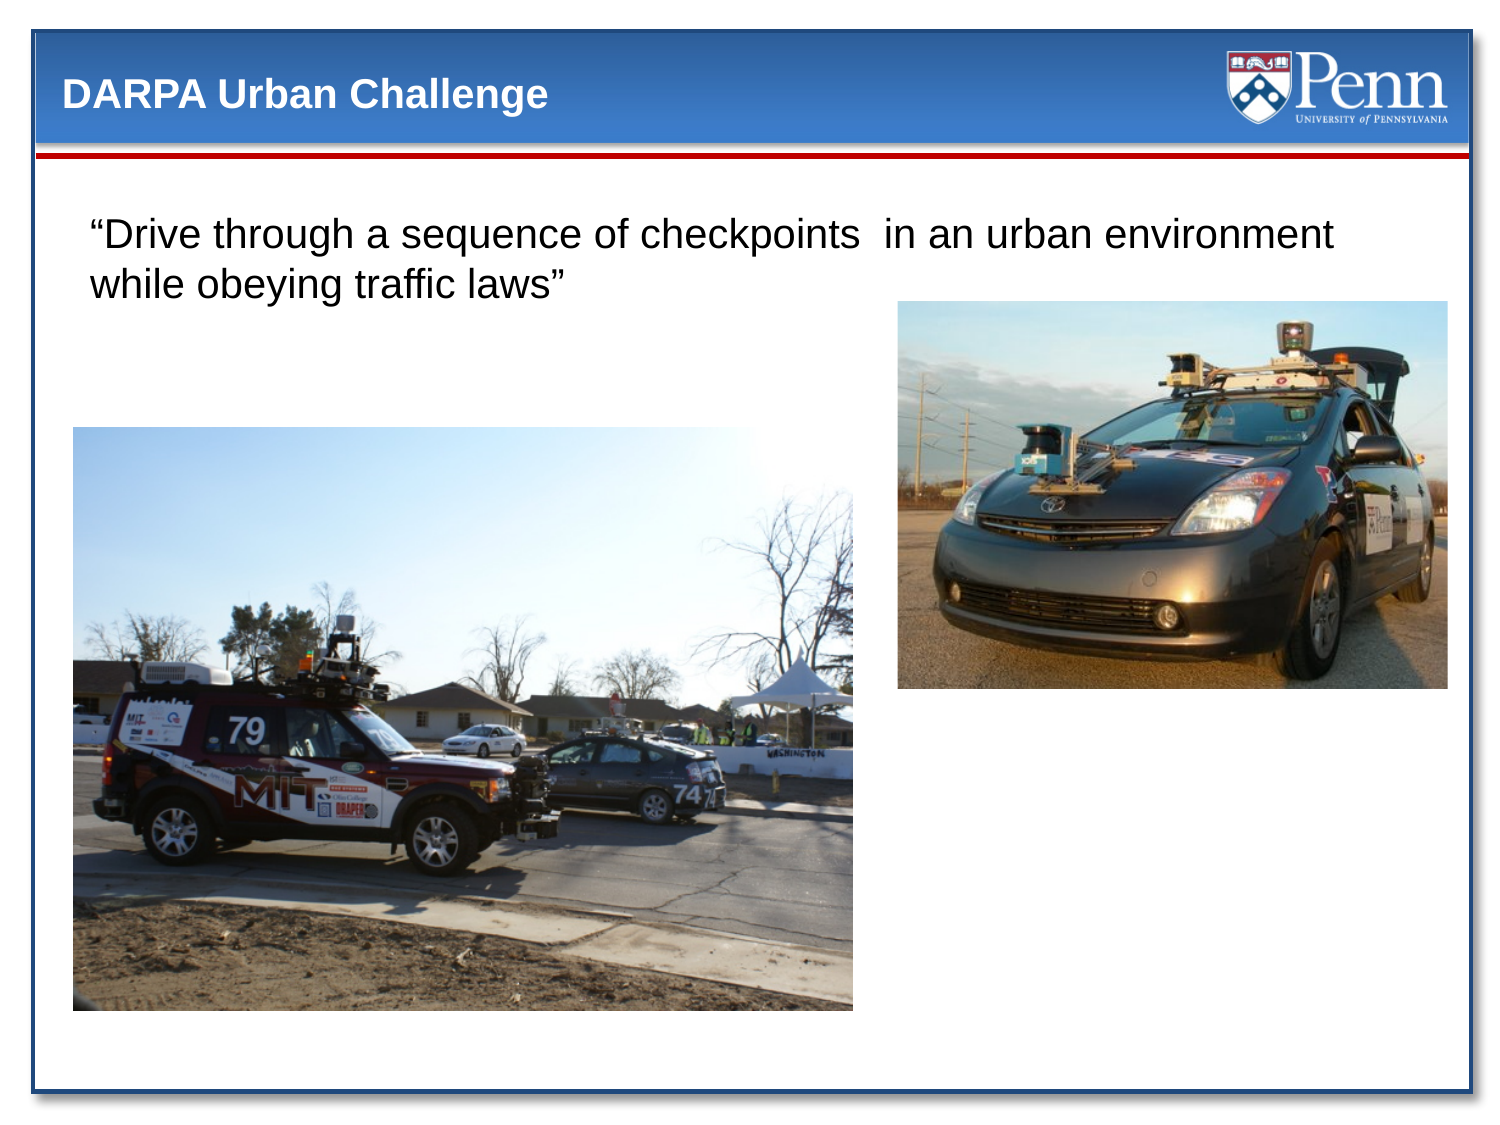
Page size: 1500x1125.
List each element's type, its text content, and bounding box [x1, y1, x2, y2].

picture [897, 301, 1448, 690]
list “Drive through a sequence of checkpoints in an urban environment while obeying traffic laws” [75, 199, 1425, 1005]
picture [35, 33, 1469, 153]
title DARPA Urban Challenge [46, 32, 1397, 150]
picture [73, 427, 853, 1011]
